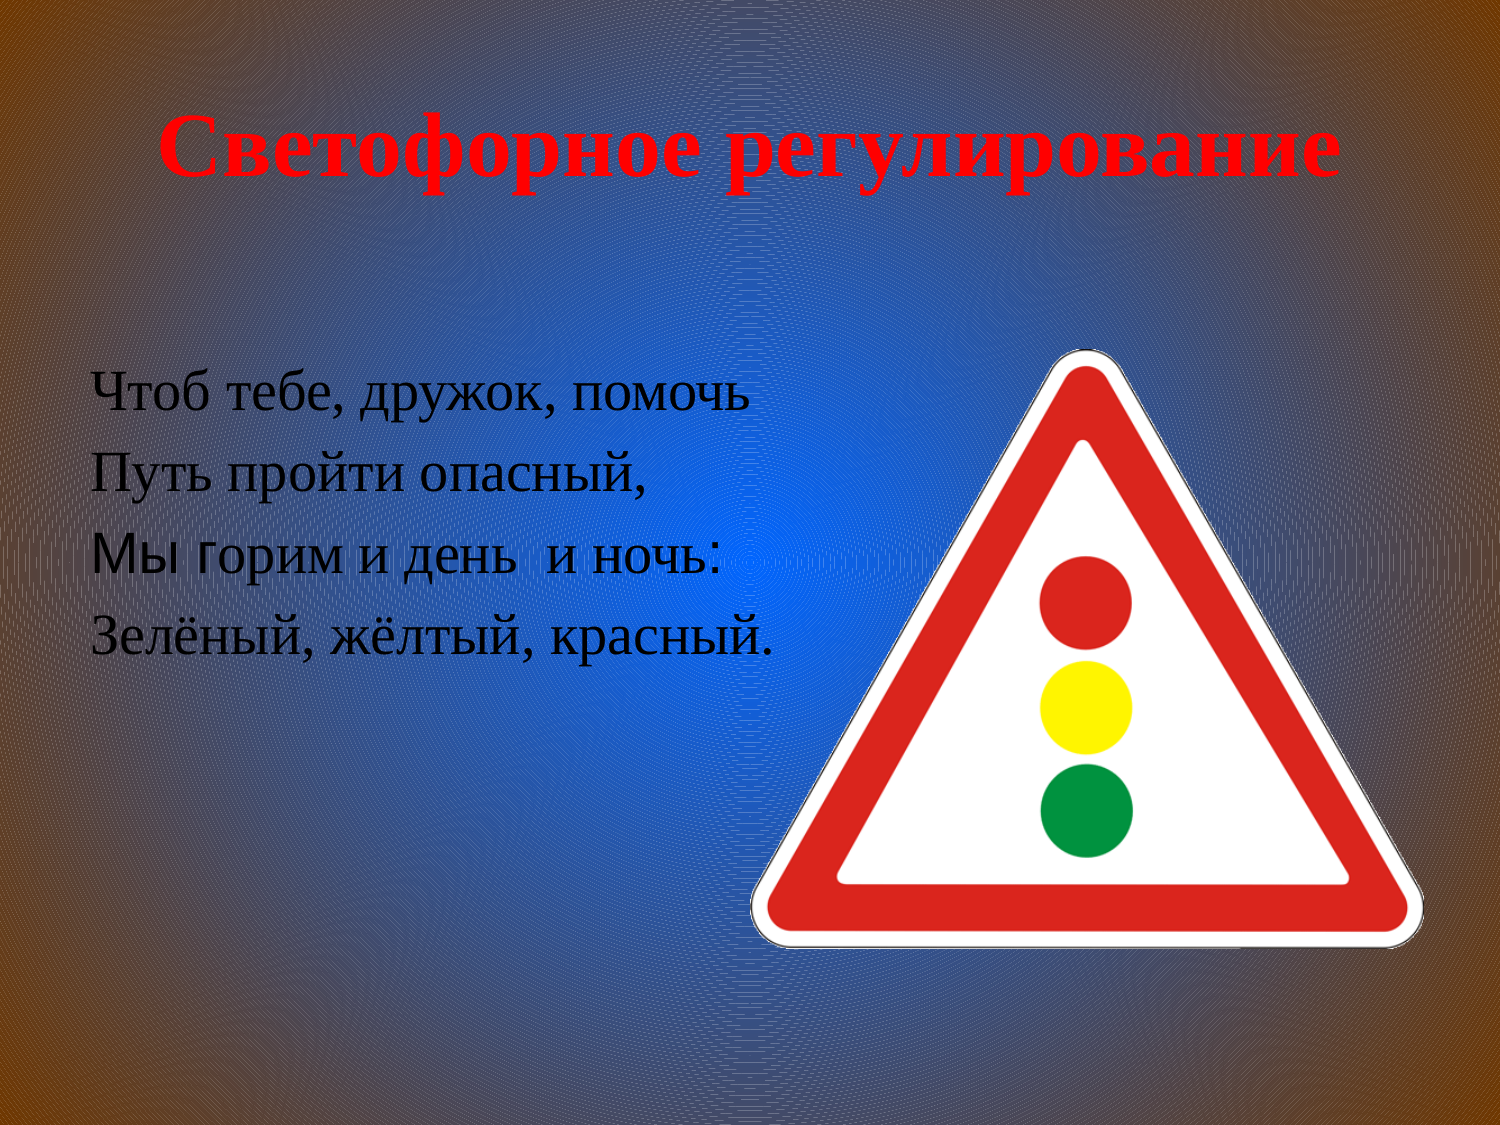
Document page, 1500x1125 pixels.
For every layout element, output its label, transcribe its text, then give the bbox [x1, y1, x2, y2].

picture [749, 349, 1424, 949]
list Чтоб тебе, дружок, помочь Путь пройти опасный, Мы горим и день и ночь: Зелёный, жёлтый, красный. [74, 262, 1426, 1006]
title Светофорное регулирование [74, 45, 1426, 234]
